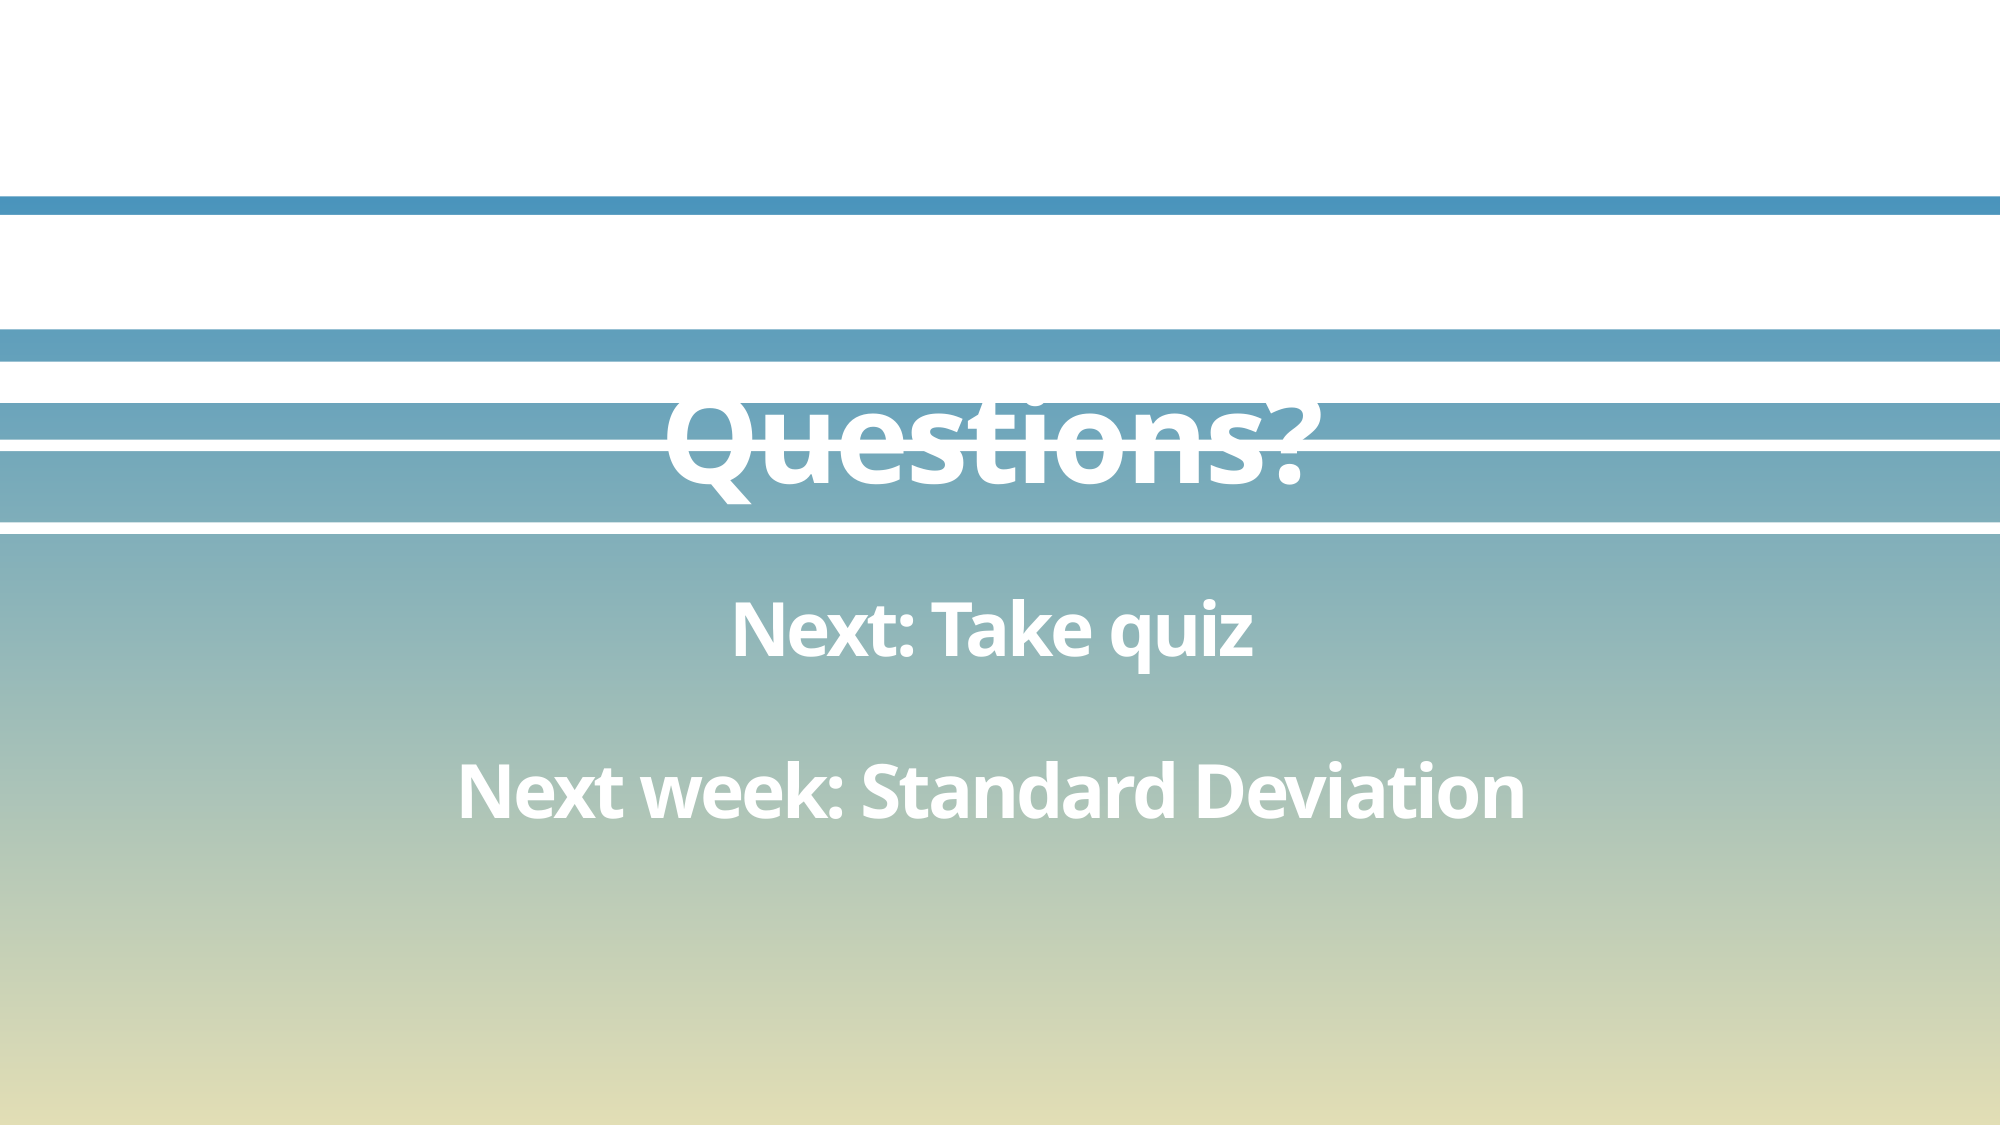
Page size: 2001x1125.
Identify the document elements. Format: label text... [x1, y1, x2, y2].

title Questions? Next: Take quiz Next week: Standard Deviation [30, 519, 1955, 933]
